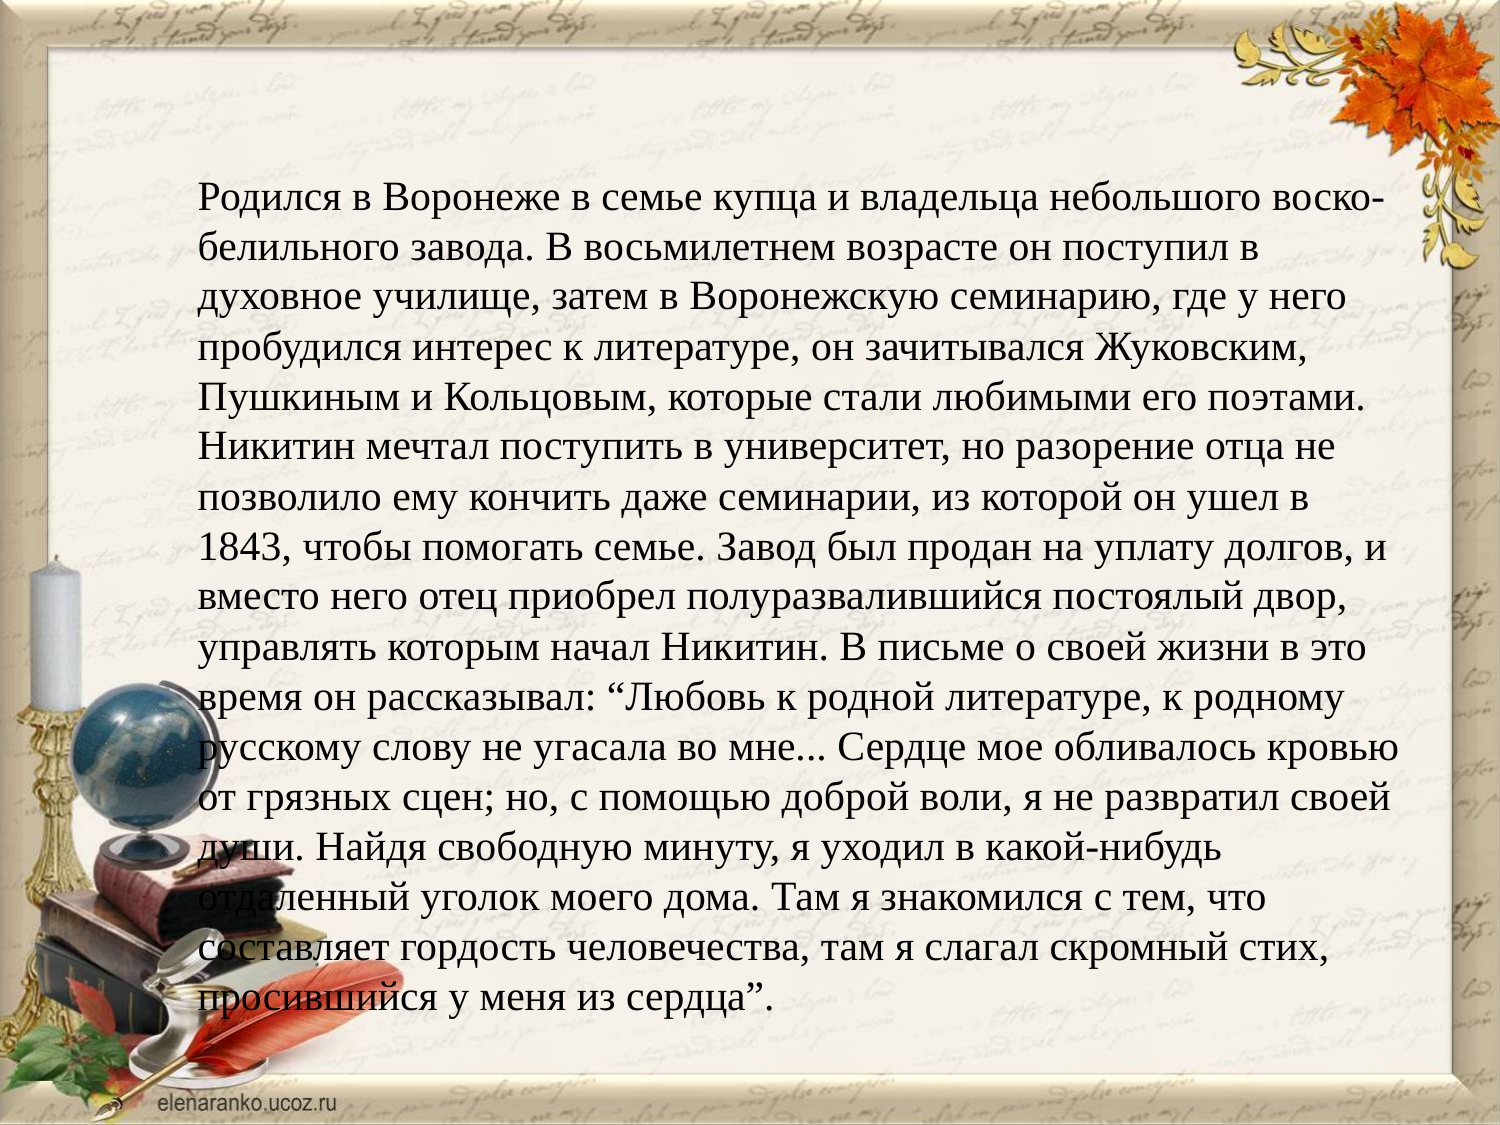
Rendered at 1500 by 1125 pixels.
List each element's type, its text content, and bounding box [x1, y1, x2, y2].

text_box Родился в Воронеже в семье купца и владельца небольшого воско-белильного завода. В восьмилетнем возрасте он поступил в духовное училище, затем в Воронежскую семинарию, где у него пробудился интерес к литературе, он зачитывался Жуковским, Пушкиным и Кольцовым, которые стали любимыми его поэтами. Никитин мечтал поступить в университет, но разорение отца не позволило ему кончить даже семинарии, из которой он ушел в 1843, чтобы помогать семье. Завод был продан на уплату долгов, и вместо него отец приобрел полуразвалившийся постоялый двор, управлять которым начал Никитин. В письме о своей жизни в это время он рассказывал: “Любовь к родной литературе, к родному русскому слову не угасала во мне... Сердце мое обливалось кровью от грязных сцен; но, с помощью доброй воли, я не развратил своей души. Найдя свободную минуту, я уходил в какой-нибудь отдаленный уголок моего дома. Там я знакомился с тем, что составляет гордость человечества, там я слагал скромный стих, просившийся у меня из сердца”. [182, 160, 1424, 1071]
picture [0, 0, 1500, 1125]
